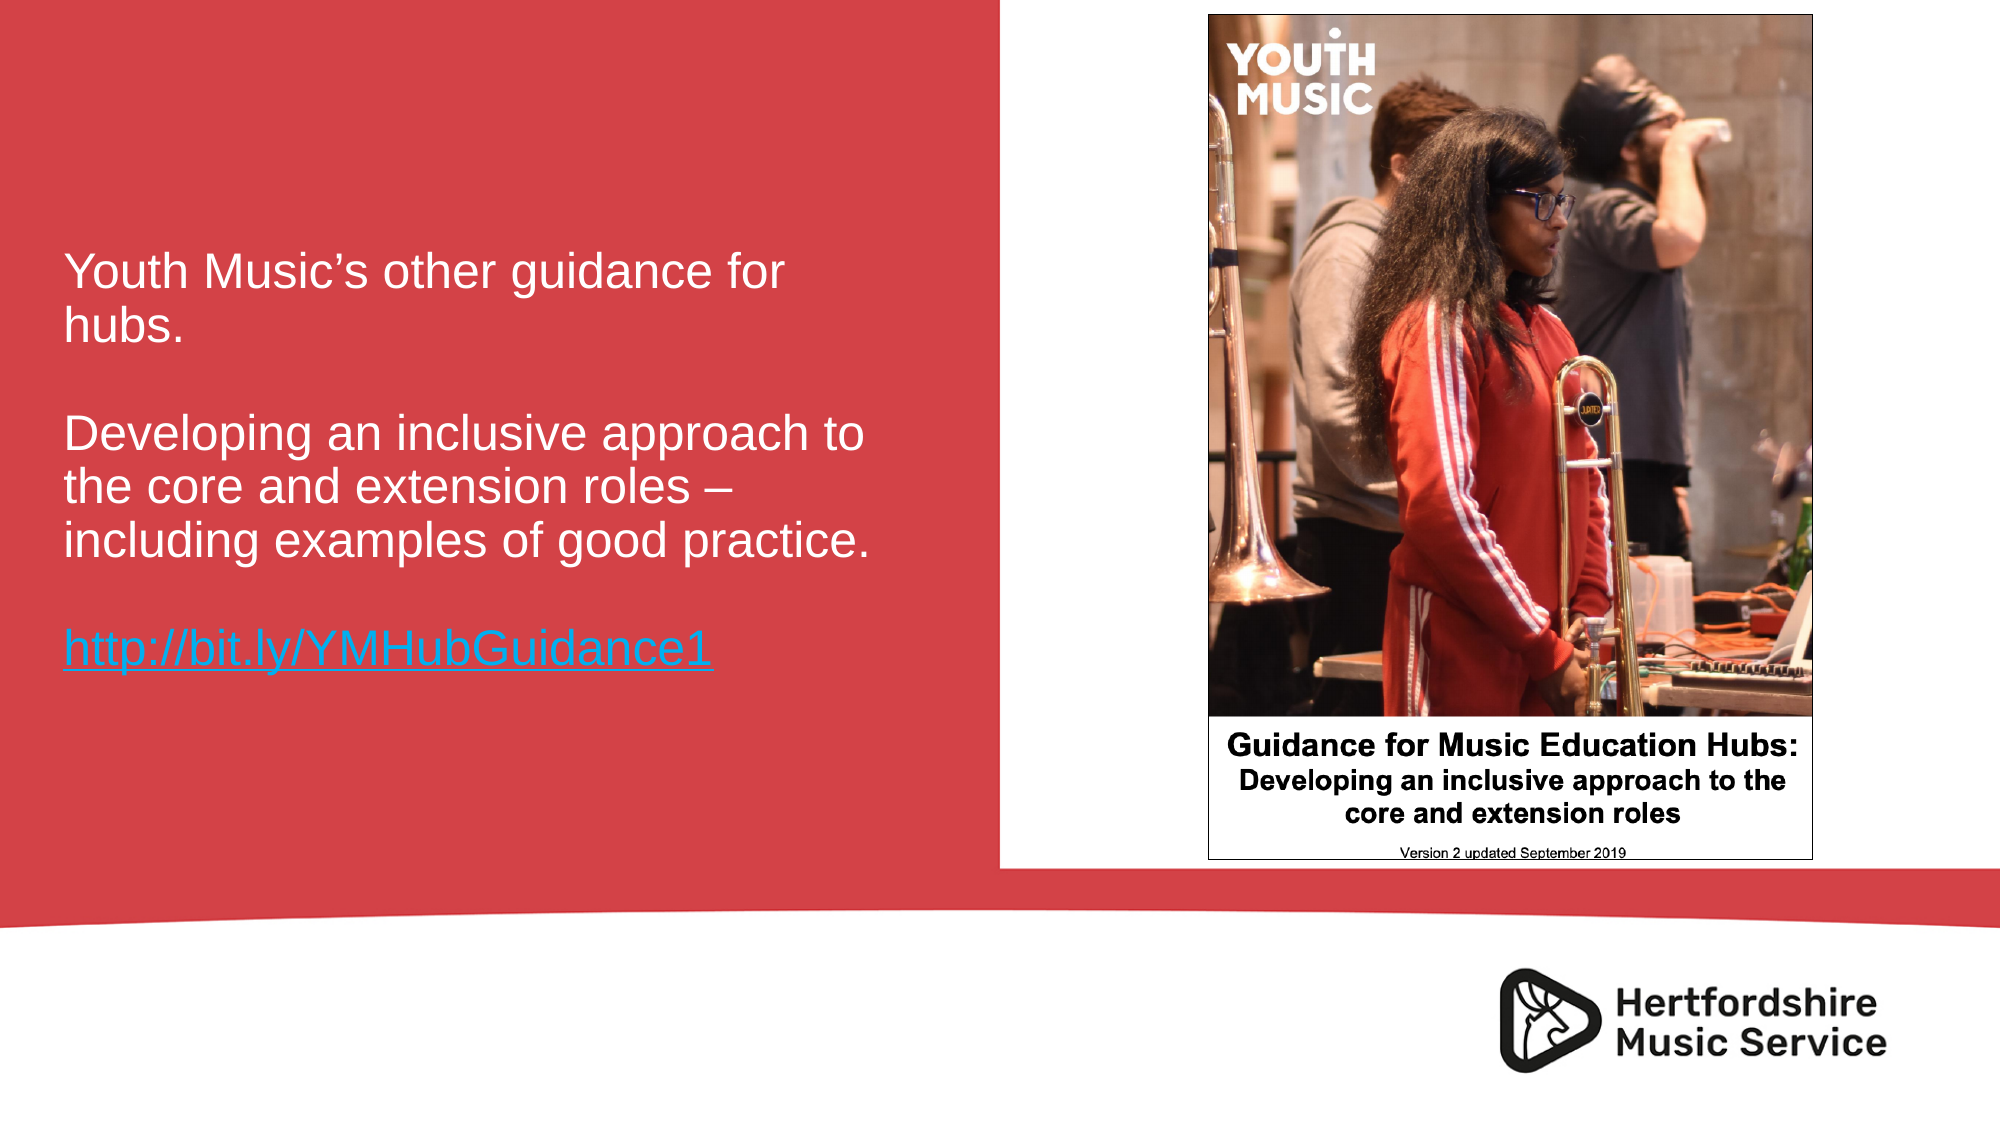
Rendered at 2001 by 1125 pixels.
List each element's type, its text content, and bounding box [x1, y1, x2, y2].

picture [0, 0, 2000, 1125]
list Youth Music’s other guidance for hubs. Developing an inclusive approach to the core and extension roles – including examples of good practice. http://bit.ly/YMHubGuidance1 [48, 237, 941, 689]
